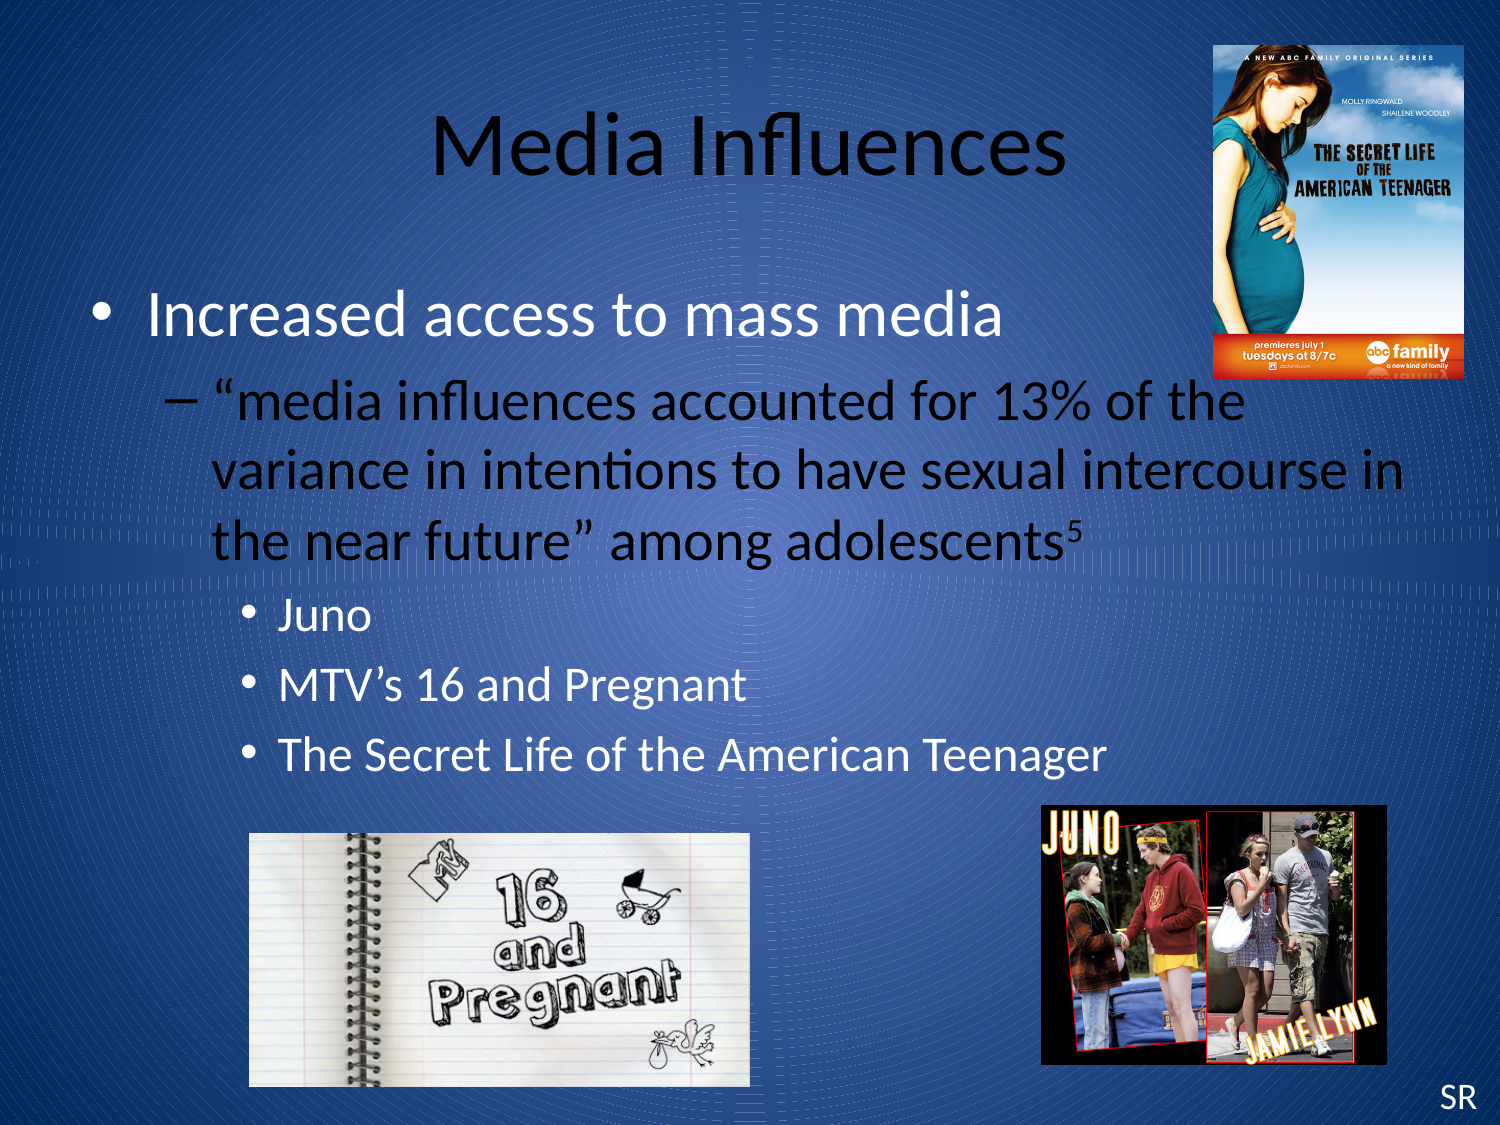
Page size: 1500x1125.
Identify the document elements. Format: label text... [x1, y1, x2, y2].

picture [1040, 804, 1387, 1065]
picture [249, 833, 750, 1087]
title Media Influences [75, 45, 1211, 233]
list Increased access to mass media “media influences accounted for 13% of the variance in intentions to have sexual intercourse in the near future” among adolescents5 Juno MTV’s 16 and Pregnant The Secret Life of the American Teenager [75, 262, 1425, 1005]
text_box SR [1424, 1064, 1500, 1125]
picture [1213, 44, 1465, 379]
